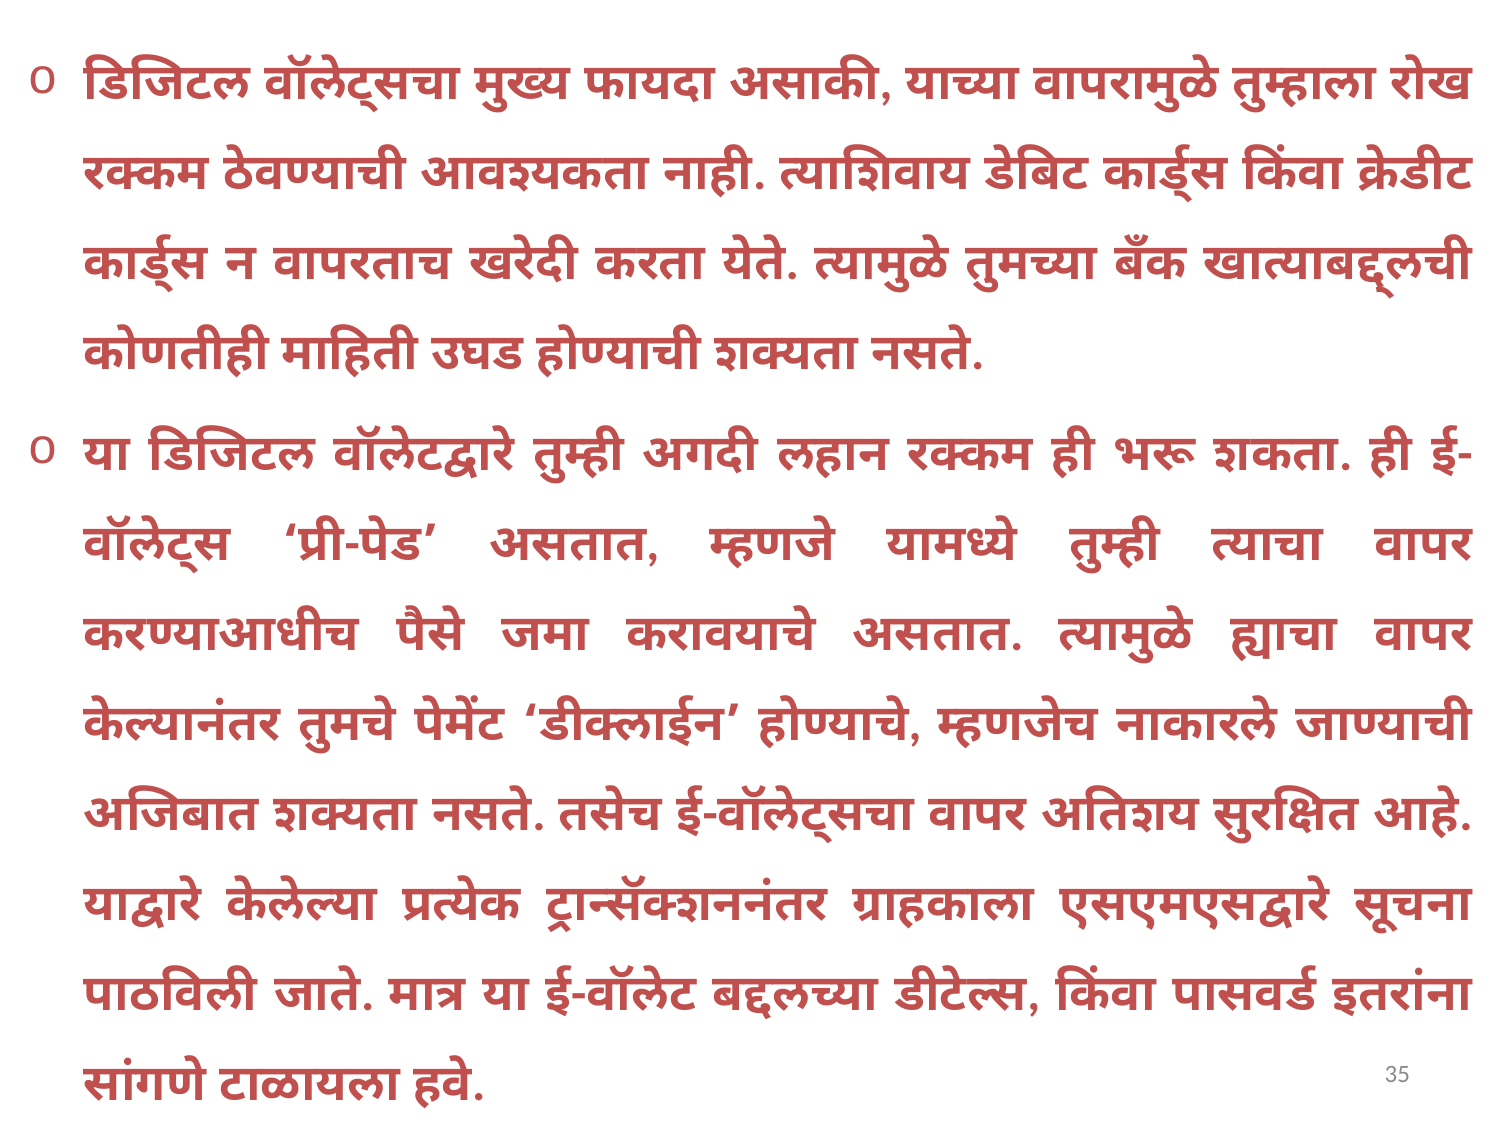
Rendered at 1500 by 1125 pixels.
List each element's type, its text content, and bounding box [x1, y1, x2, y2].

slide_number 35 [1074, 1042, 1425, 1103]
subtitle डिजिटल वॉलेट्सचा मुख्य फायदा असाकी, याच्या वापरामुळे तुम्हाला रोख रक्कम ठेवण्याची आवश्यकता नाही. त्याशिवाय डेबिट कार्ड्स किंवा क्रेडीट कार्ड्स न वापरताच खरेदी करता येते. त्यामुळे तुमच्या बँक खात्याबद्द्लची कोणतीही माहिती उघड होण्याची शक्यता नसते. या डिजिटल वॉलेटद्वारे तुम्ही अगदी लहान रक्कम ही भरू शकता. ही ई-वॉलेट्स ‘प्री-पेड’ असतात, म्हणजे यामध्ये तुम्ही त्याचा वापर करण्याआधीच पैसे जमा करावयाचे असतात. त्यामुळे ह्याचा वापर केल्यानंतर तुमचे पेमेंट ‘डीक्लाईन’ होण्याचे, म्हणजेच नाकारले जाण्याची अजिबात शक्यता नसते. तसेच ई-वॉलेट्सचा वापर अतिशय सुरक्षित आहे. याद्वारे केलेल्या प्रत्येक ट्रान्सॅक्शननंतर ग्राहकाला एसएमएसद्वारे सूचना पाठविली जाते. मात्र या ई-वॉलेट बद्दलच्या डीटेल्स, किंवा पासवर्ड इतरांना सांगणे टाळायला हवे. [12, 12, 1488, 1113]
